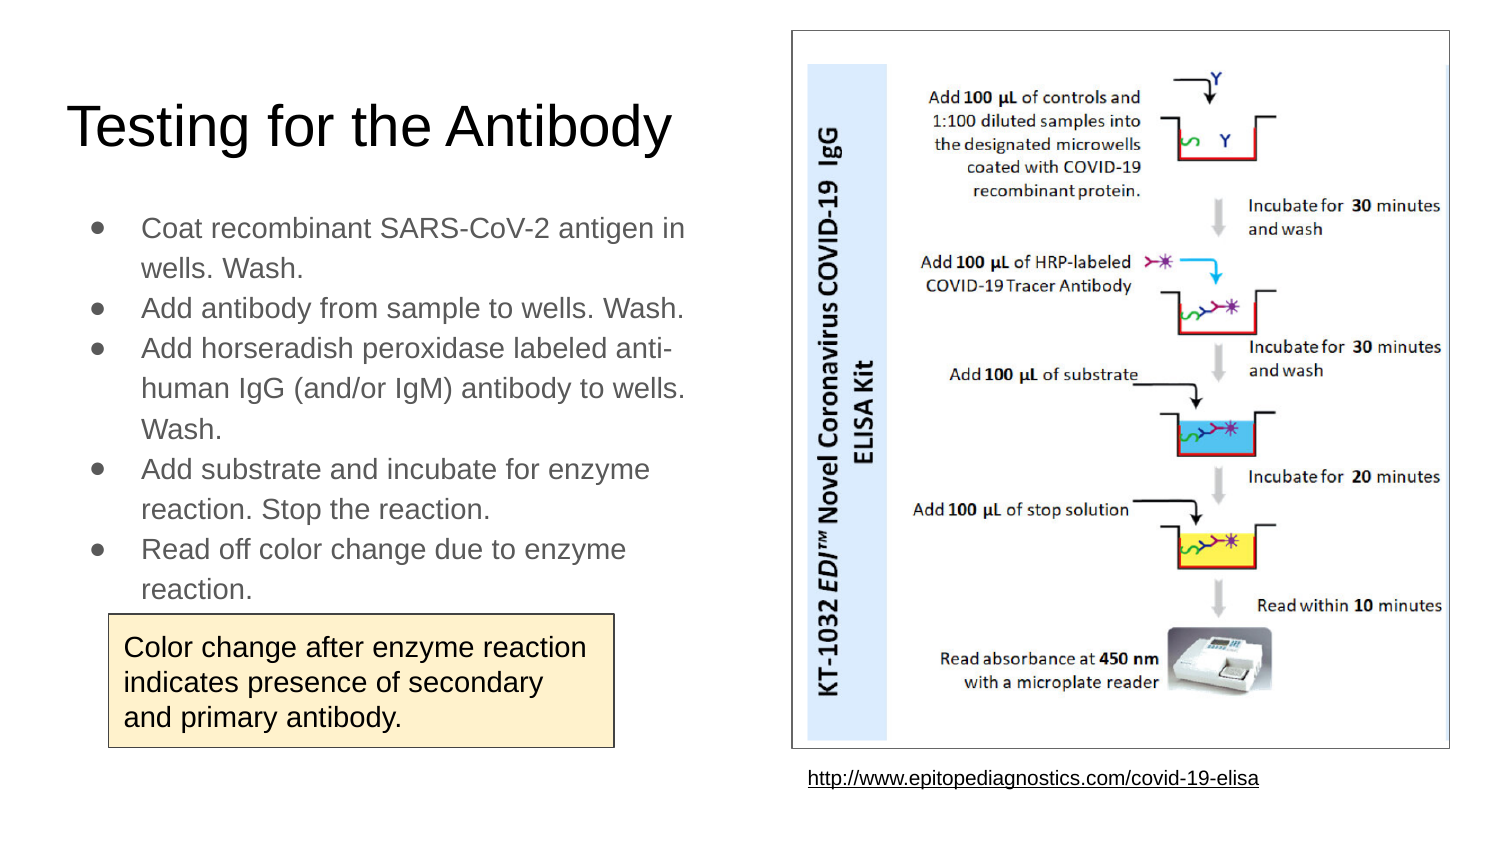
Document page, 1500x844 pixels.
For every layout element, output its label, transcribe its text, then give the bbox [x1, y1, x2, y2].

text_box http://www.epitopediagnostics.com/covid-19-elisa [792, 755, 1449, 813]
title Testing for the Antibody [51, 72, 787, 167]
picture [792, 30, 1450, 748]
list Coat recombinant SARS-CoV-2 antigen in wells. Wash. Add antibody from sample to wells. Wash. Add horseradish peroxidase labeled anti-human IgG (and/or IgM) antibody to wells. Wash. Add substrate and incubate for enzyme reaction. Stop the reaction. Read off color change due to enzyme reaction. [51, 189, 708, 750]
text_box Color change after enzyme reaction indicates presence of secondary and primary antibody. [108, 613, 614, 748]
